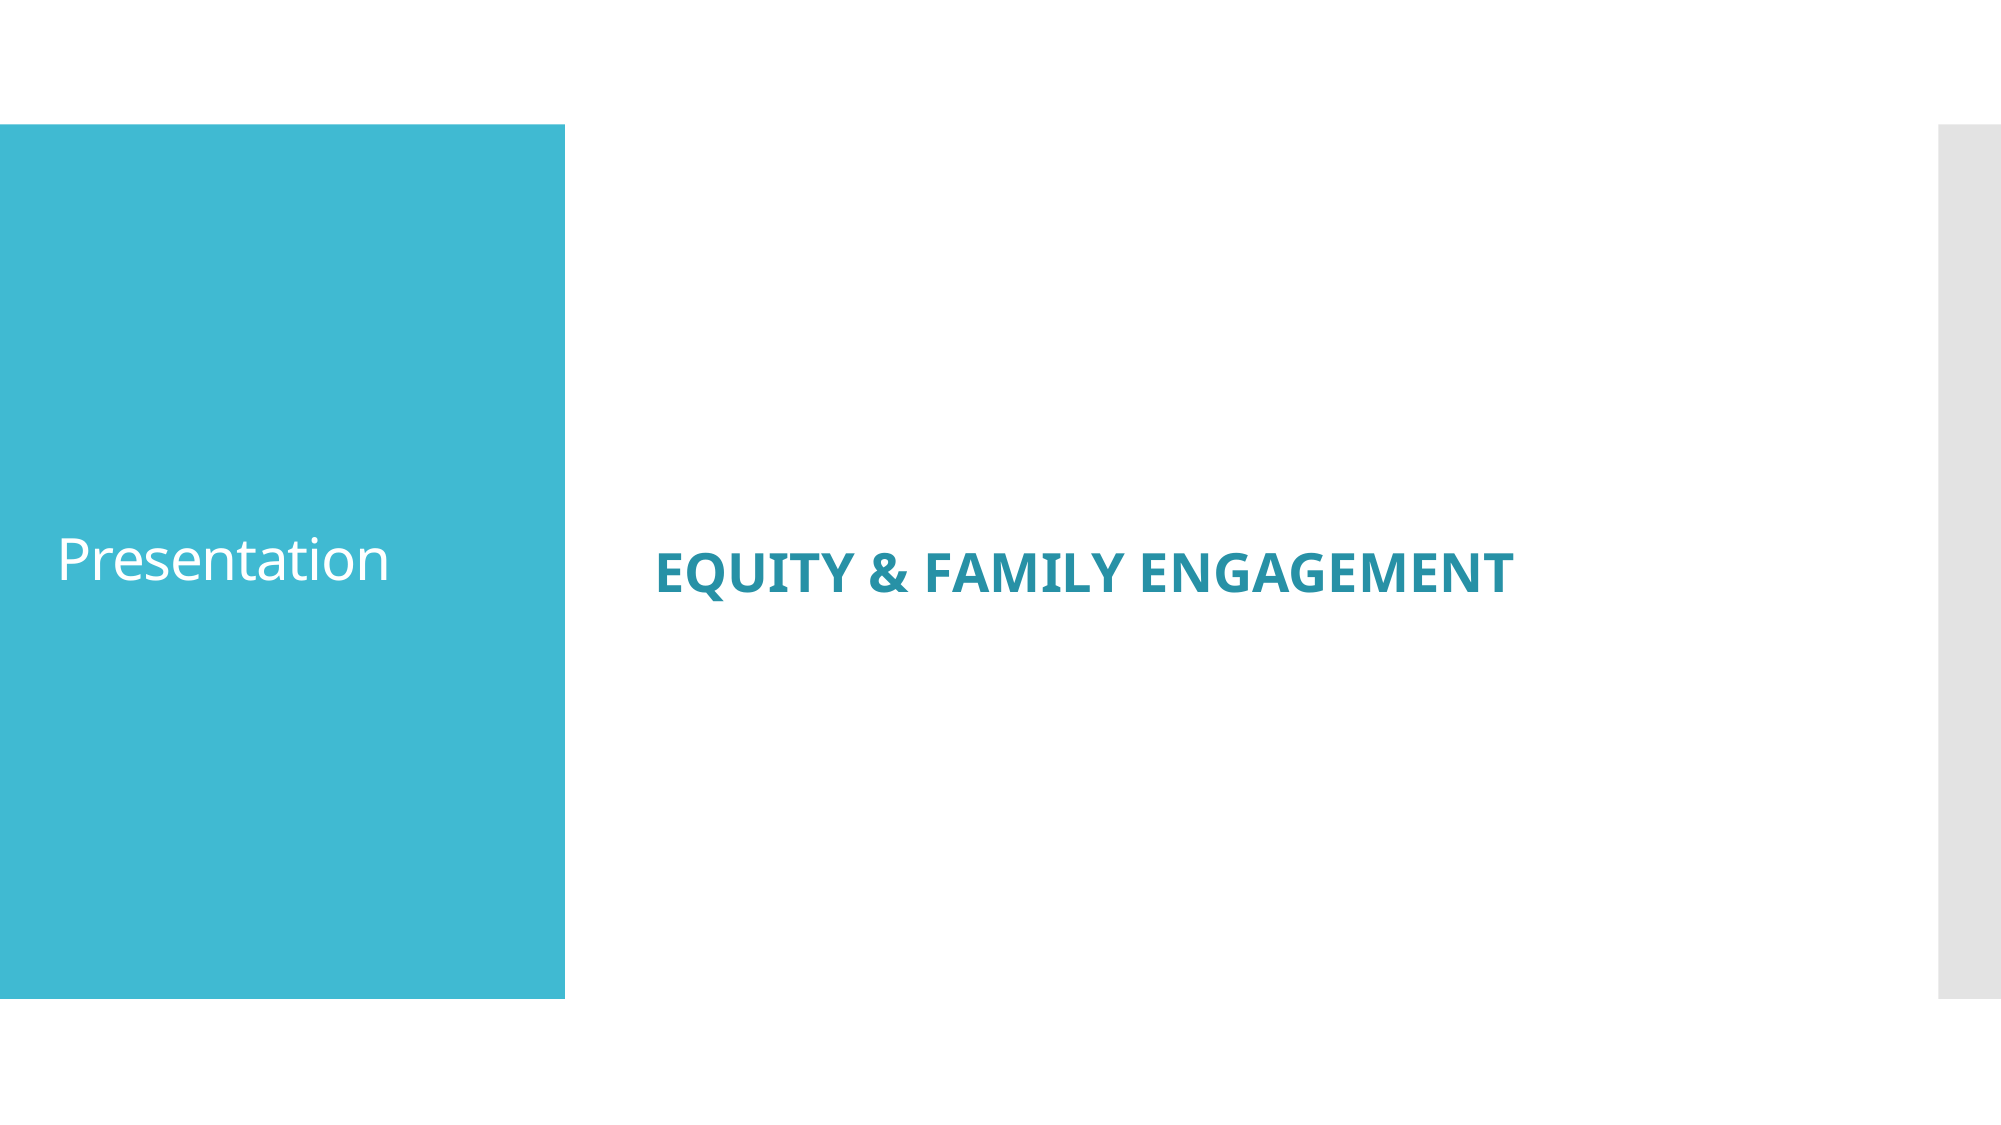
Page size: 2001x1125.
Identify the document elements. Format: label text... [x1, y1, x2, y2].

text_box Equity & Family Engagement [639, 154, 1840, 995]
title Presentation [41, 184, 558, 940]
